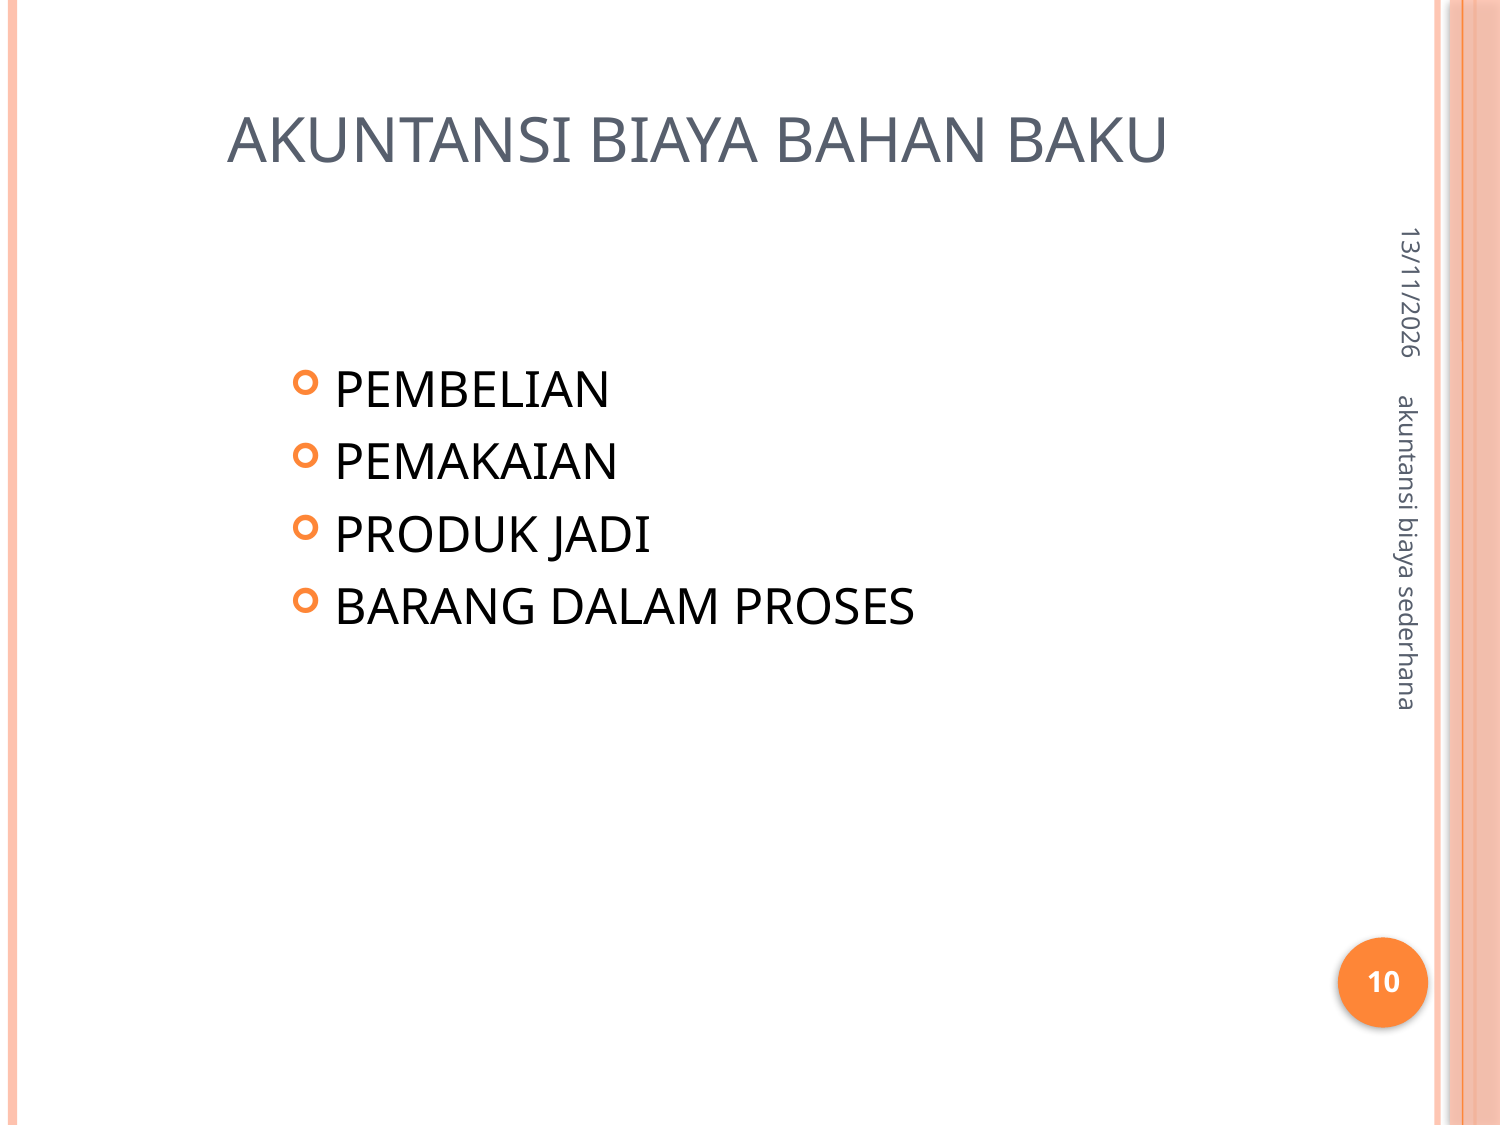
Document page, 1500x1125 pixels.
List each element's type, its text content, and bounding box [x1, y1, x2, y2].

title akuntansi biaya bahan baku [62, 87, 1288, 183]
footer akuntansi biaya sederhana [1379, 380, 1440, 906]
slide_number 10 [1333, 940, 1434, 1026]
list PEMBELIAN PEMAKAIAN PRODUK JADI BARANG DALAM PROSES [275, 350, 1113, 713]
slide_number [1378, 43, 1442, 374]
